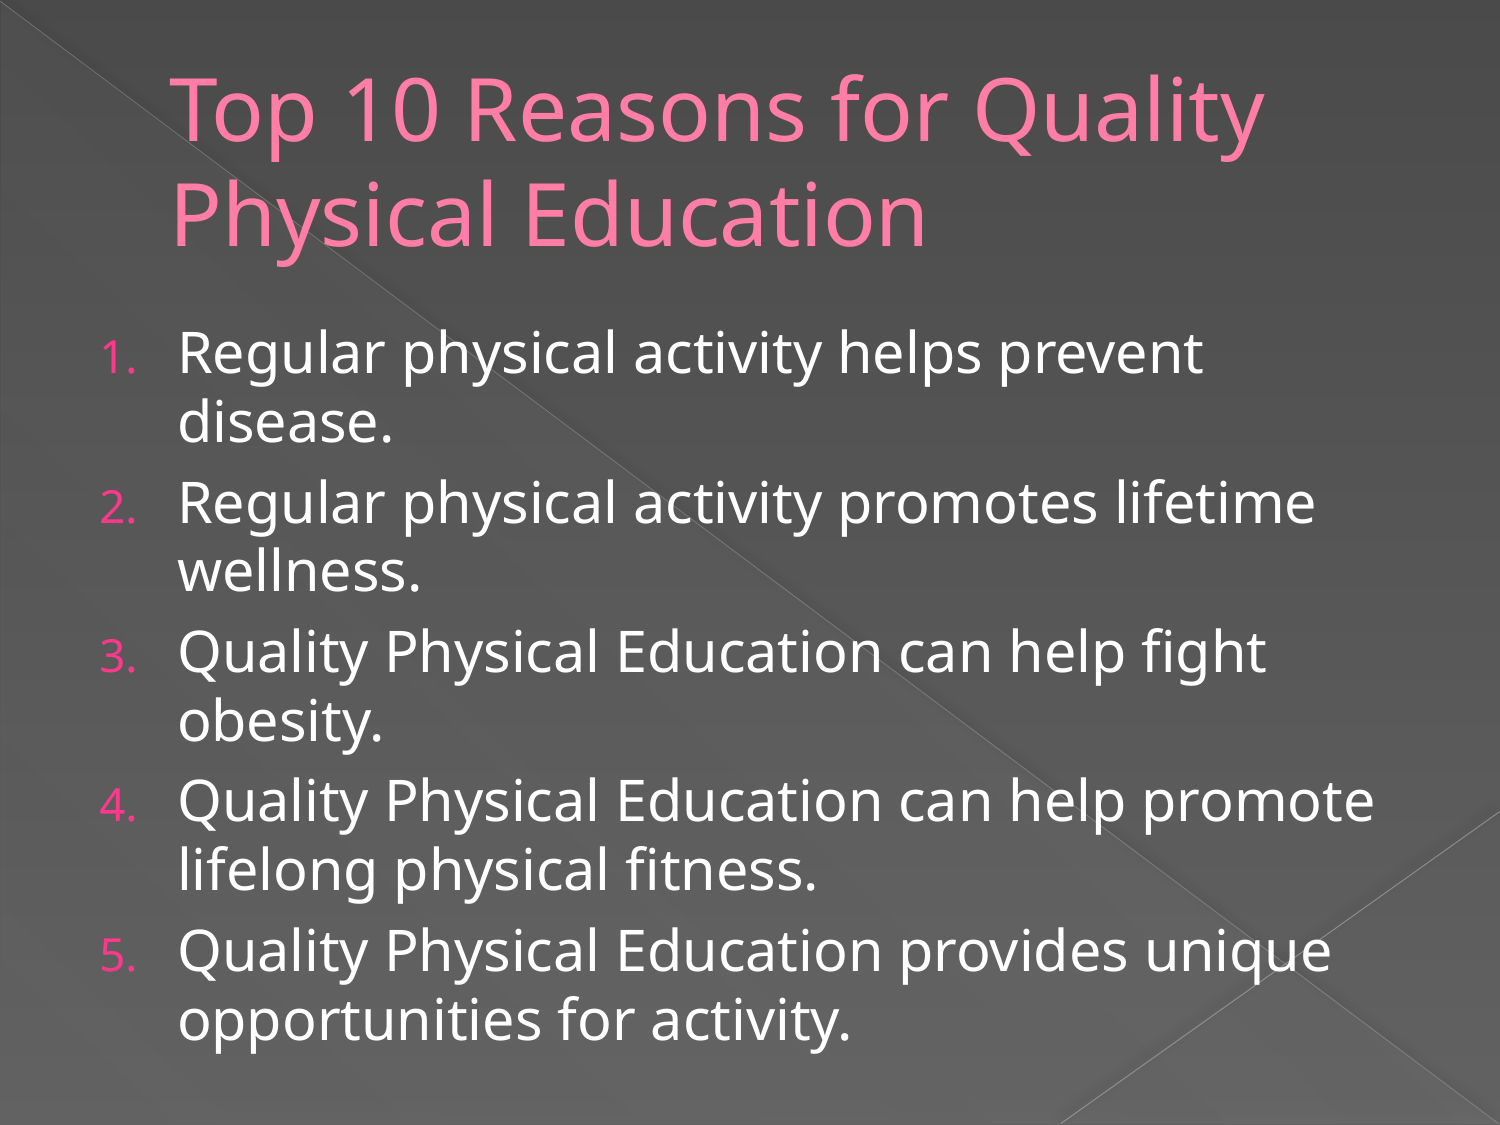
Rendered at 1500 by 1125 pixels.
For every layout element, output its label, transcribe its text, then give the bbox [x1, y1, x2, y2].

list Regular physical activity helps prevent disease. Regular physical activity promotes lifetime wellness. Quality Physical Education can help fight obesity. Quality Physical Education can help promote lifelong physical fitness. Quality Physical Education provides unique opportunities for activity. [75, 308, 1425, 1059]
title Top 10 Reasons for Quality Physical Education [75, 43, 1425, 274]
